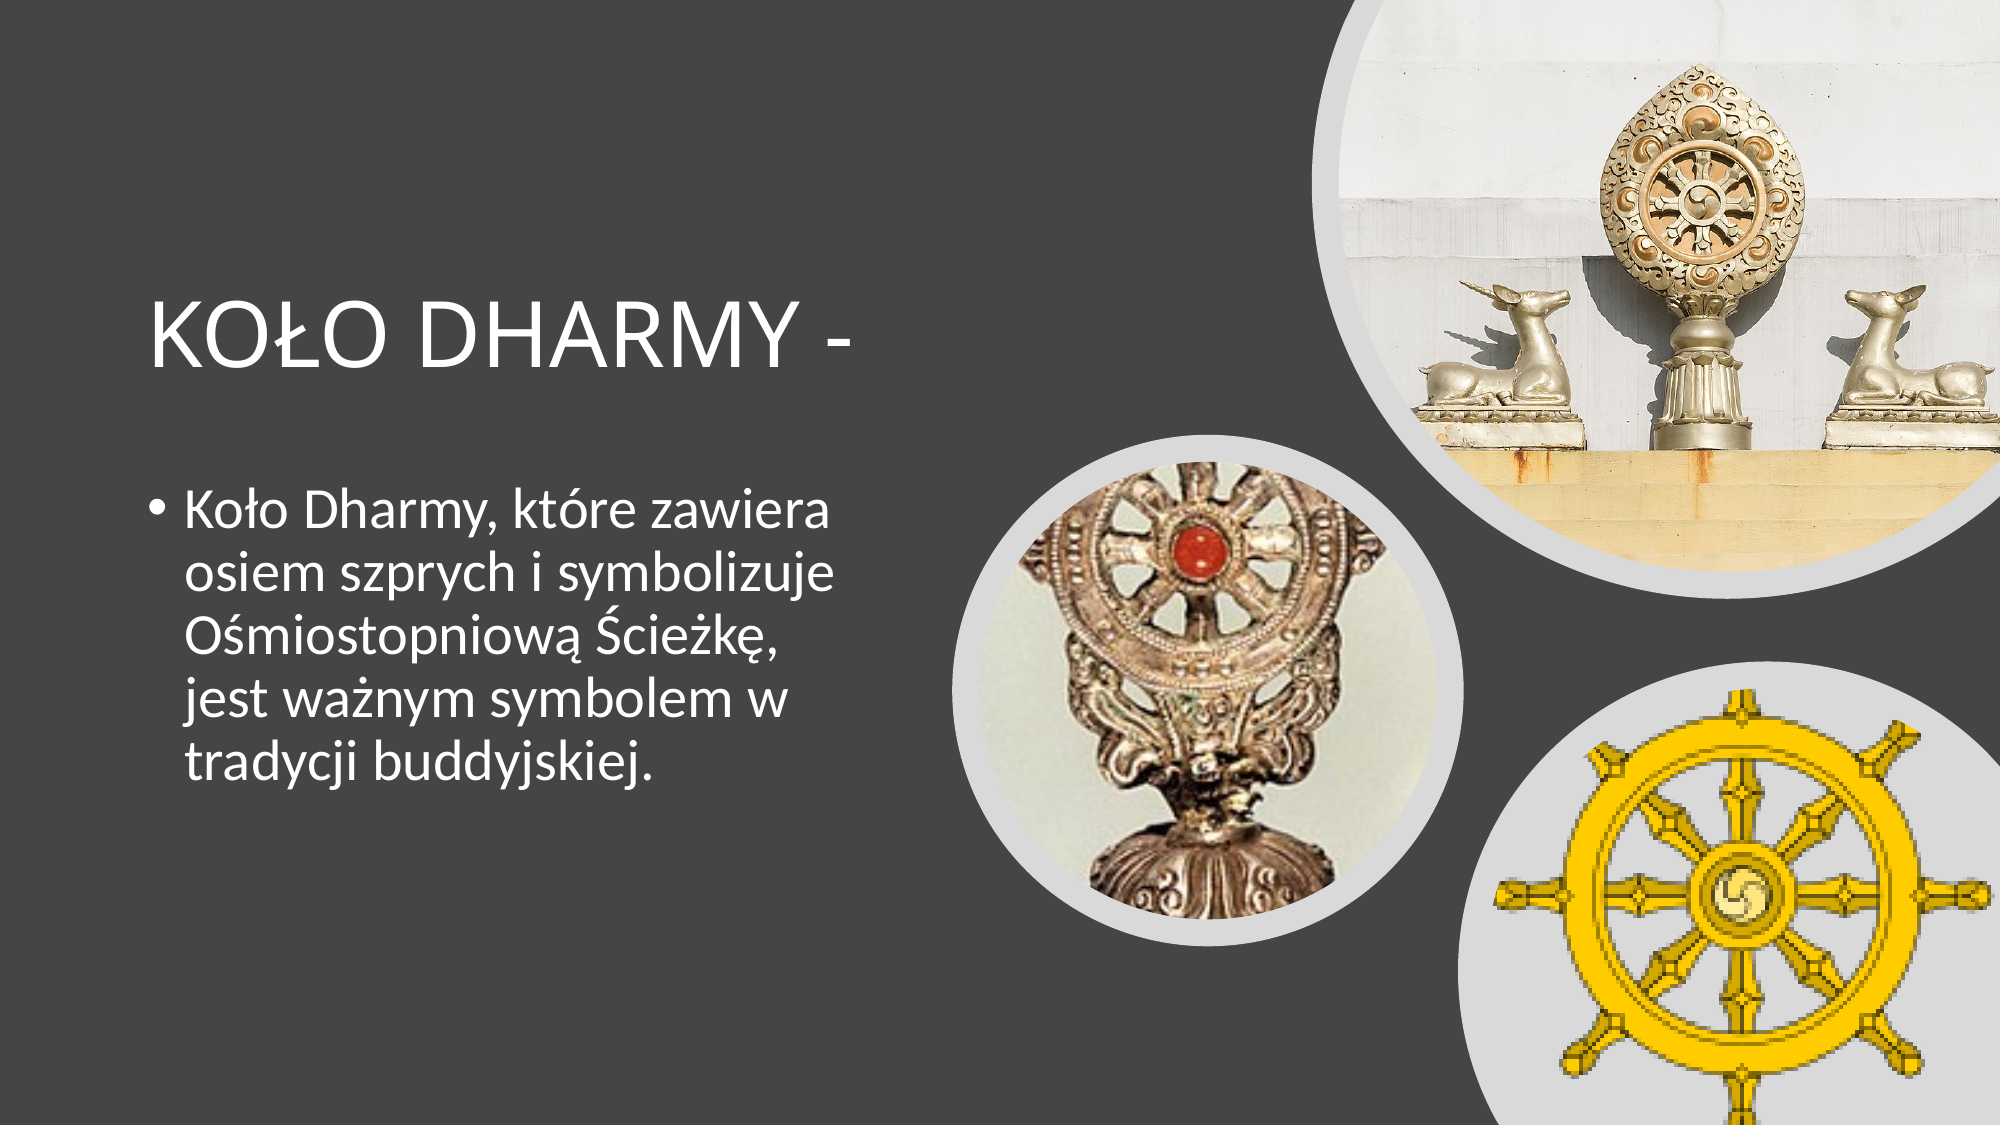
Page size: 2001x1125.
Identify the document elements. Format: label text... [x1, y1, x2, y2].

text_box [1639, 660, 1896, 688]
list Koło Dharmy, które zawiera osiem szprych i symbolizuje Ośmiostopniową Ścieżkę, jest ważnym symbolem w tradycji buddyjskiej. [132, 471, 880, 994]
title KOŁO DHARMY - [131, 229, 1069, 447]
text_box [1456, 842, 1485, 1101]
text_box [951, 574, 979, 807]
picture [979, 0, 2001, 920]
text_box [1577, 572, 1877, 600]
text_box [1092, 920, 1324, 948]
text_box [1437, 574, 1465, 807]
text_box [1310, 34, 1338, 332]
text_box [1092, 433, 1323, 461]
picture [1485, 688, 2000, 1125]
